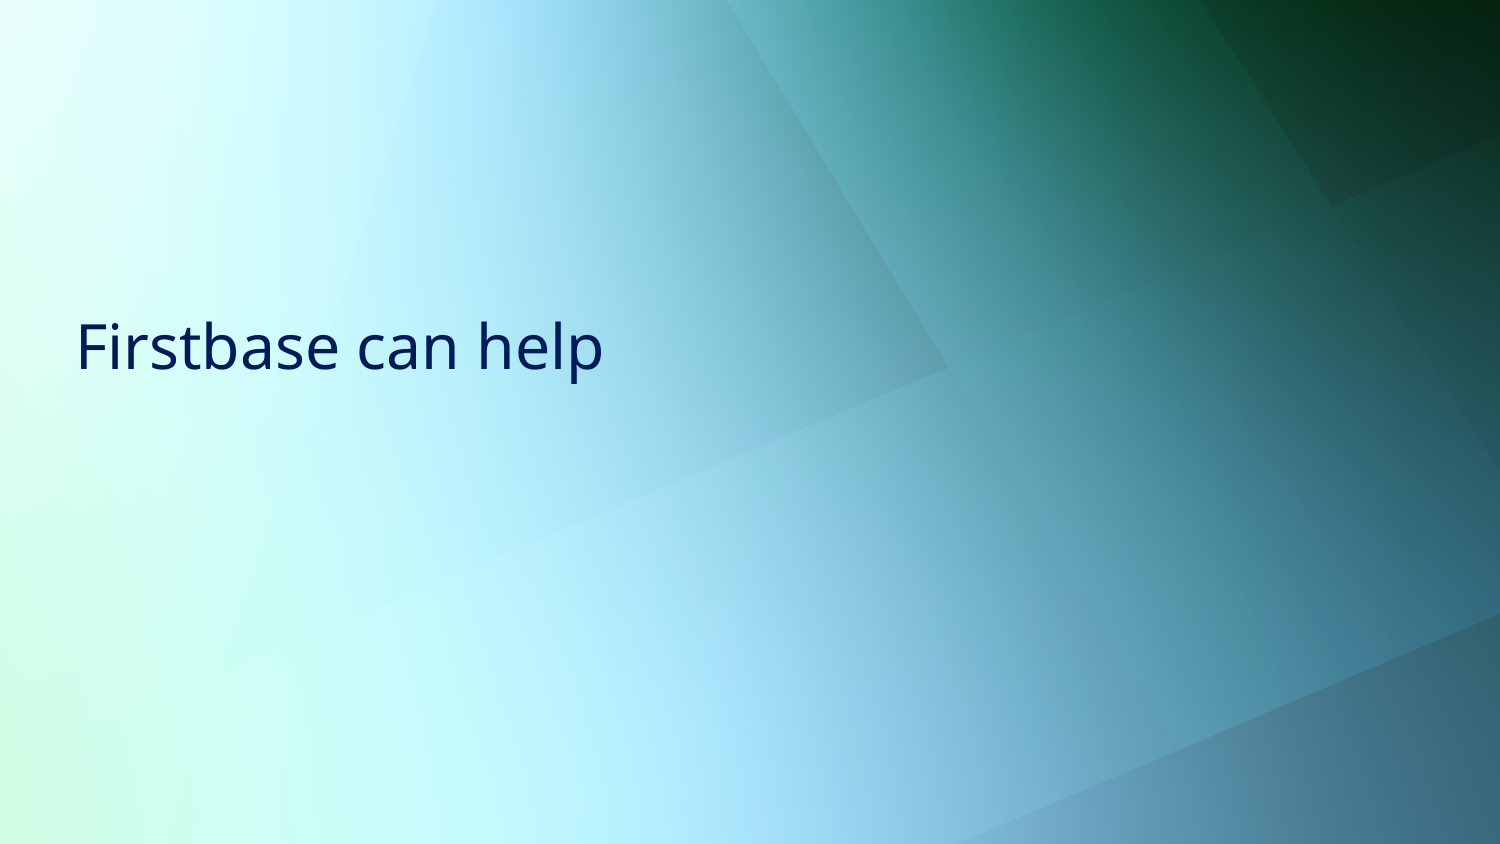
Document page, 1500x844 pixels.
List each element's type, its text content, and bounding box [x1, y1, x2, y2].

picture [0, 0, 1500, 844]
title Firstbase can help [75, 318, 1425, 526]
